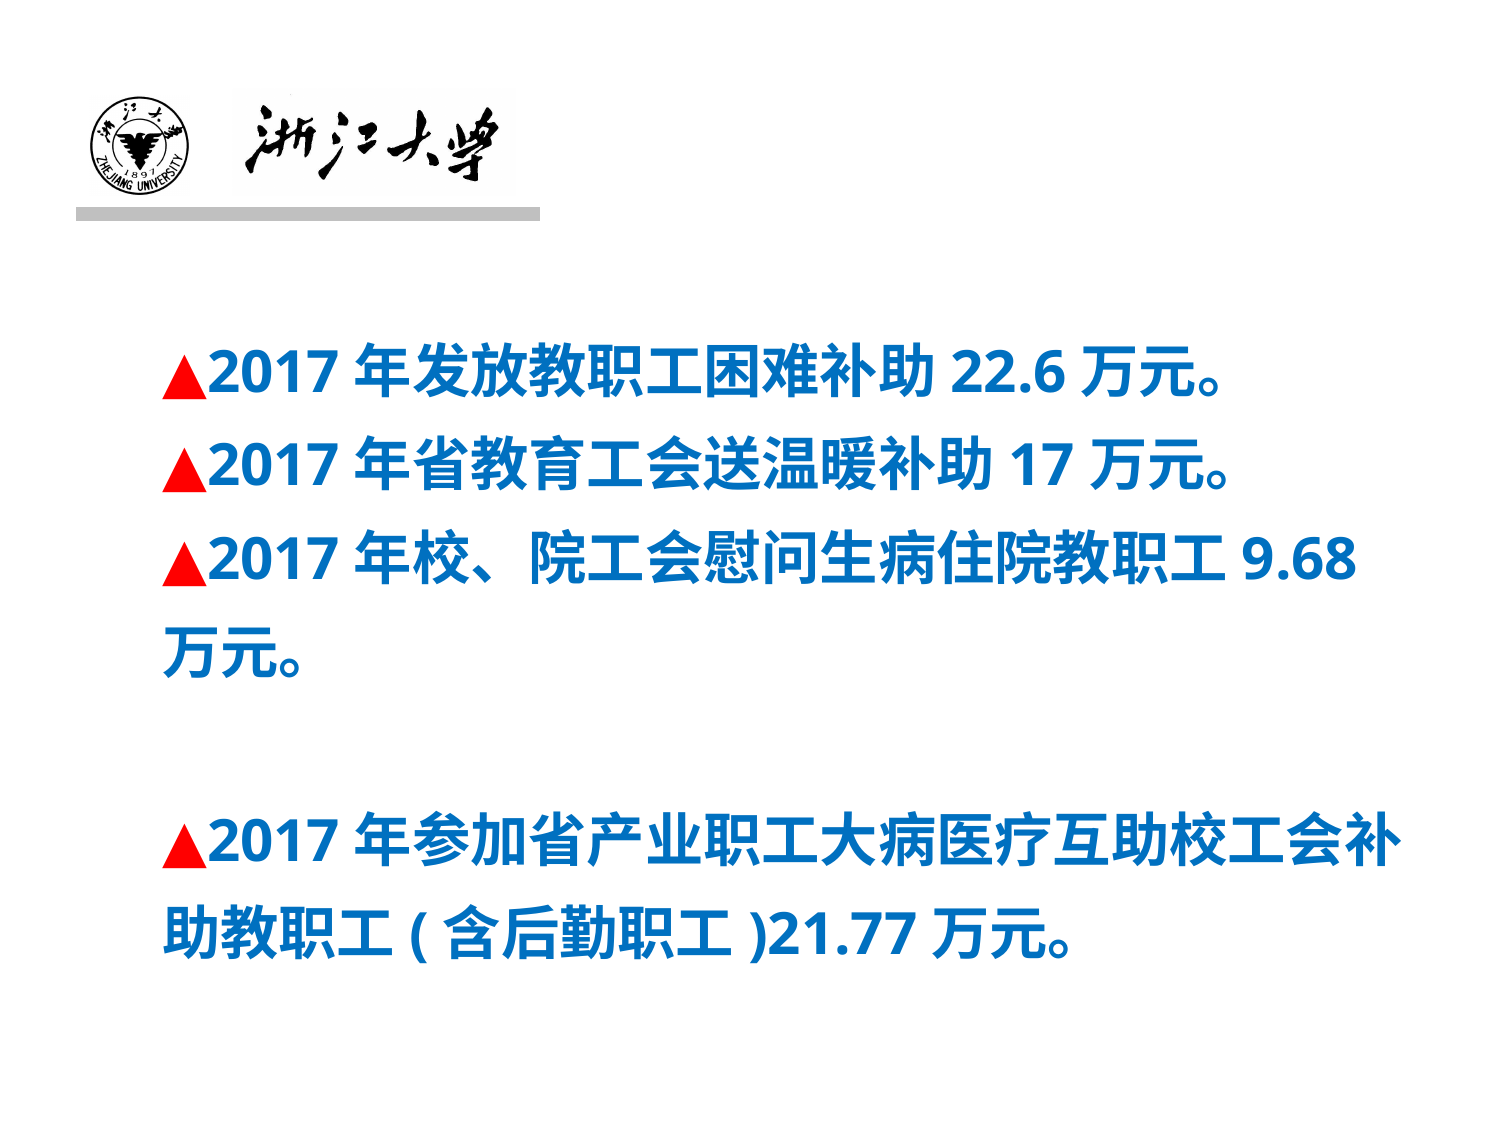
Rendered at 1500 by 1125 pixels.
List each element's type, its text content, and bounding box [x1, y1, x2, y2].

picture [89, 95, 190, 196]
text_box [76, 207, 540, 221]
picture [231, 88, 516, 196]
text_box ▲2017年发放教职工困难补助22.6万元。 ▲2017年省教育工会送温暖补助17万元。 ▲2017年校、院工会慰问生病住院教职工9.68万元。 ▲2017年参加省产业职工大病医疗互助校工会补助教职工(含后勤职工)21.77万元。 [147, 302, 1437, 1125]
